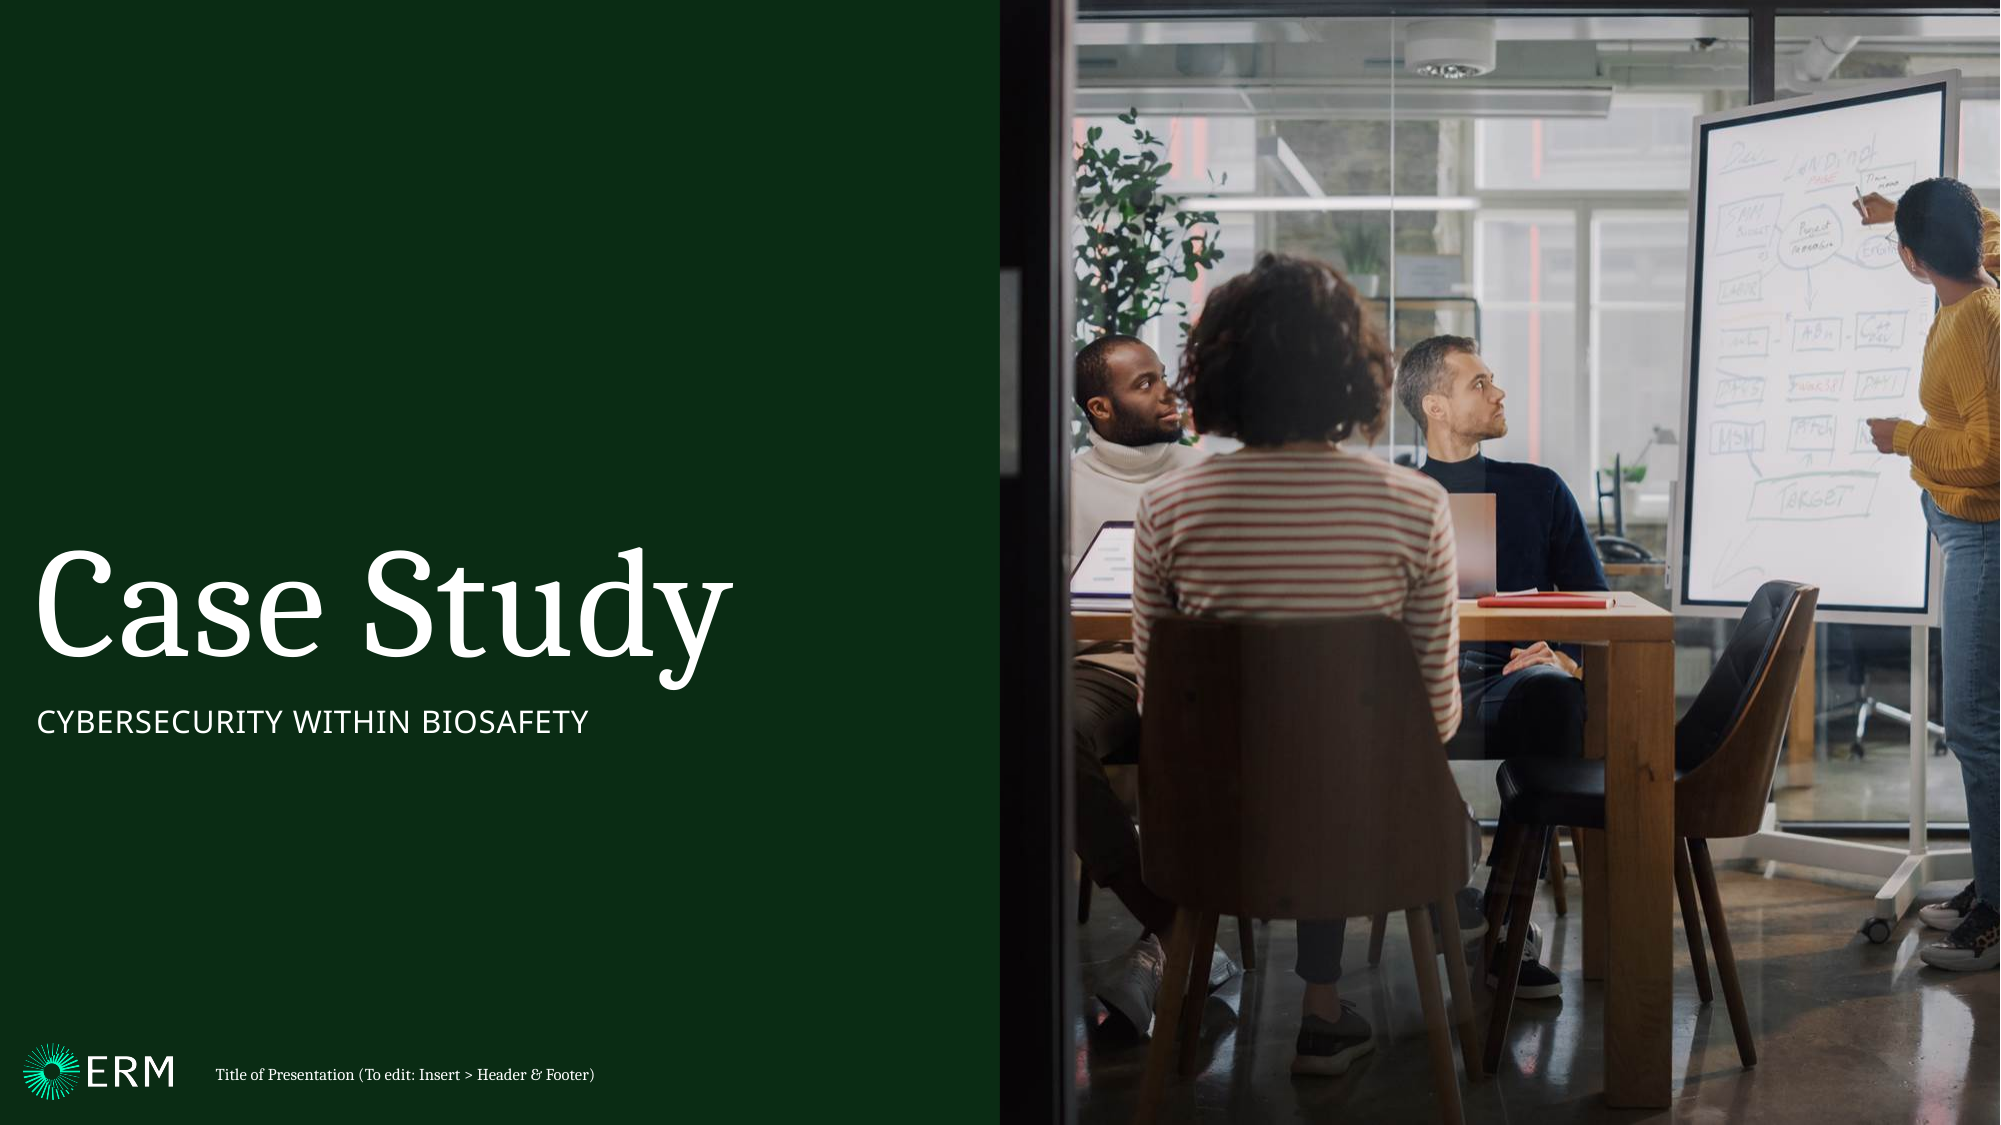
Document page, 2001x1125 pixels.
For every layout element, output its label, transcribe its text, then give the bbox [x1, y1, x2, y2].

title Case Study [35, 519, 967, 690]
picture [23, 1043, 173, 1100]
footer Title of Presentation (To edit: Insert > Header & Footer) [215, 1054, 984, 1084]
subtitle Cybersecurity within Biosafety [36, 702, 967, 742]
picture [999, 0, 2000, 1125]
